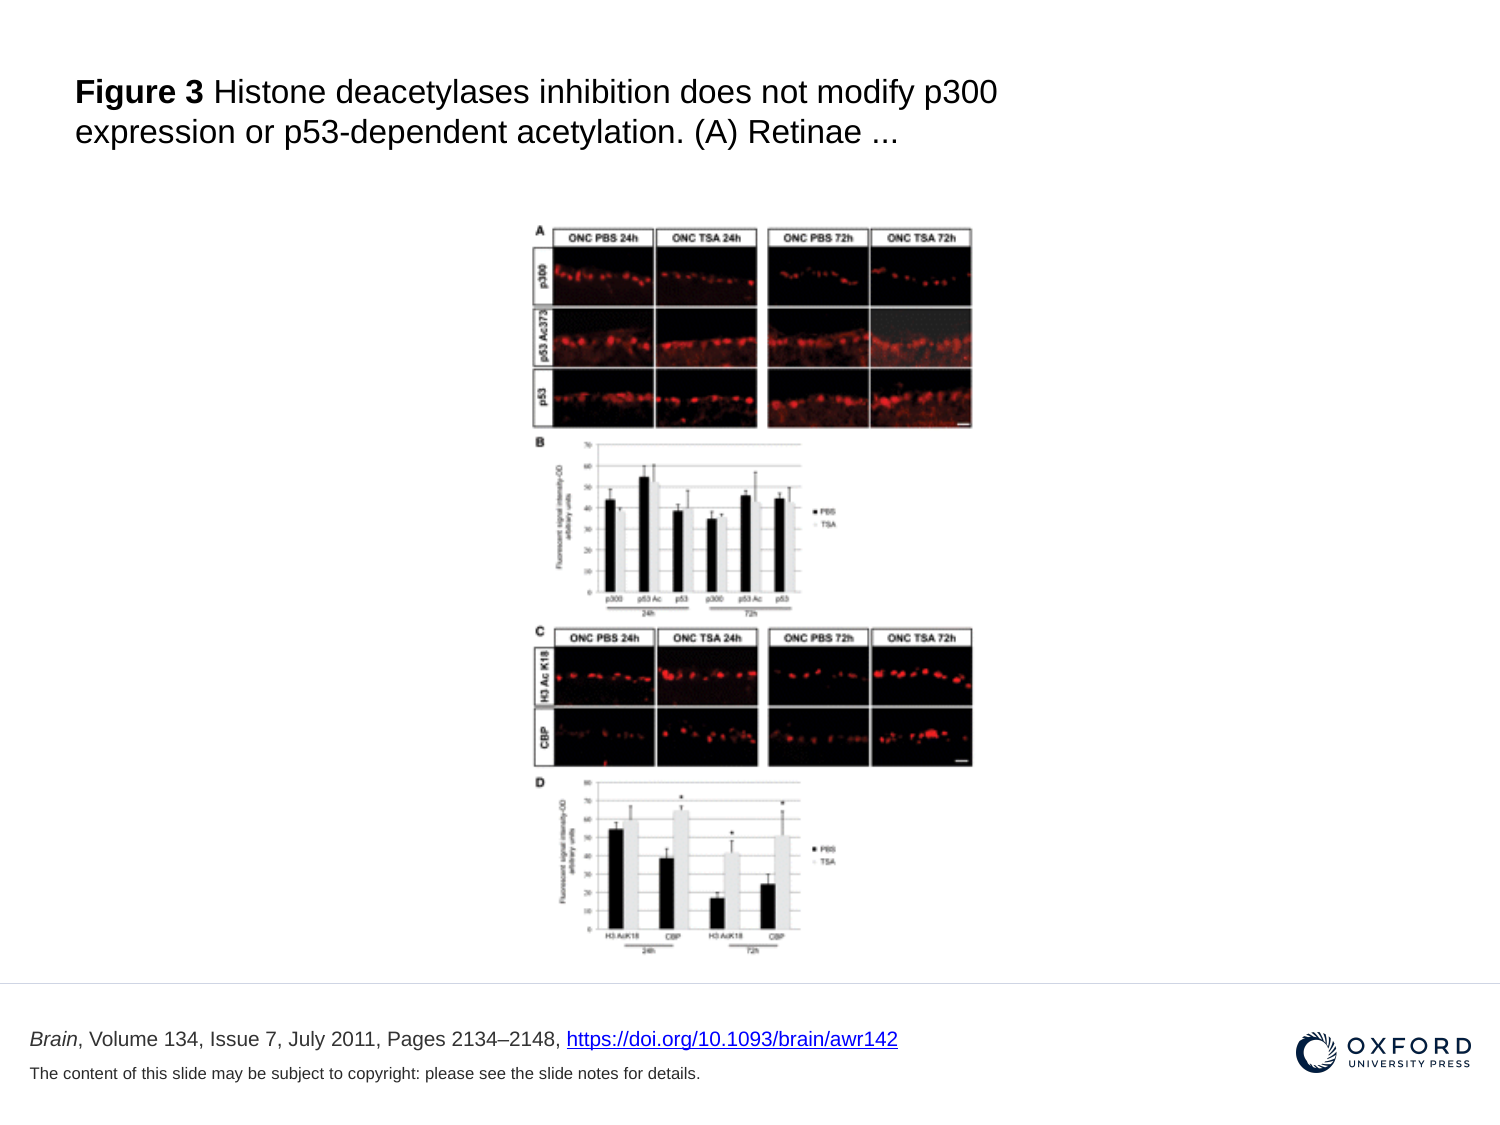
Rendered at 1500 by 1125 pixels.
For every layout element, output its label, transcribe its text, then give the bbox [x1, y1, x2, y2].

picture [1296, 1032, 1471, 1073]
footer Brain, Volume 134, Issue 7, July 2011, Pages 2134–2148, https://doi.org/10.1093/brain/awr142 The content of this slide may be subject to copyright: please see the slide notes for details. [0, 983, 1260, 1125]
title Figure 3 Histone deacetylases inhibition does not modify p300 expression or p53-dependent acetylation. (A) Retinae ... [75, 69, 1078, 171]
picture [516, 224, 986, 957]
